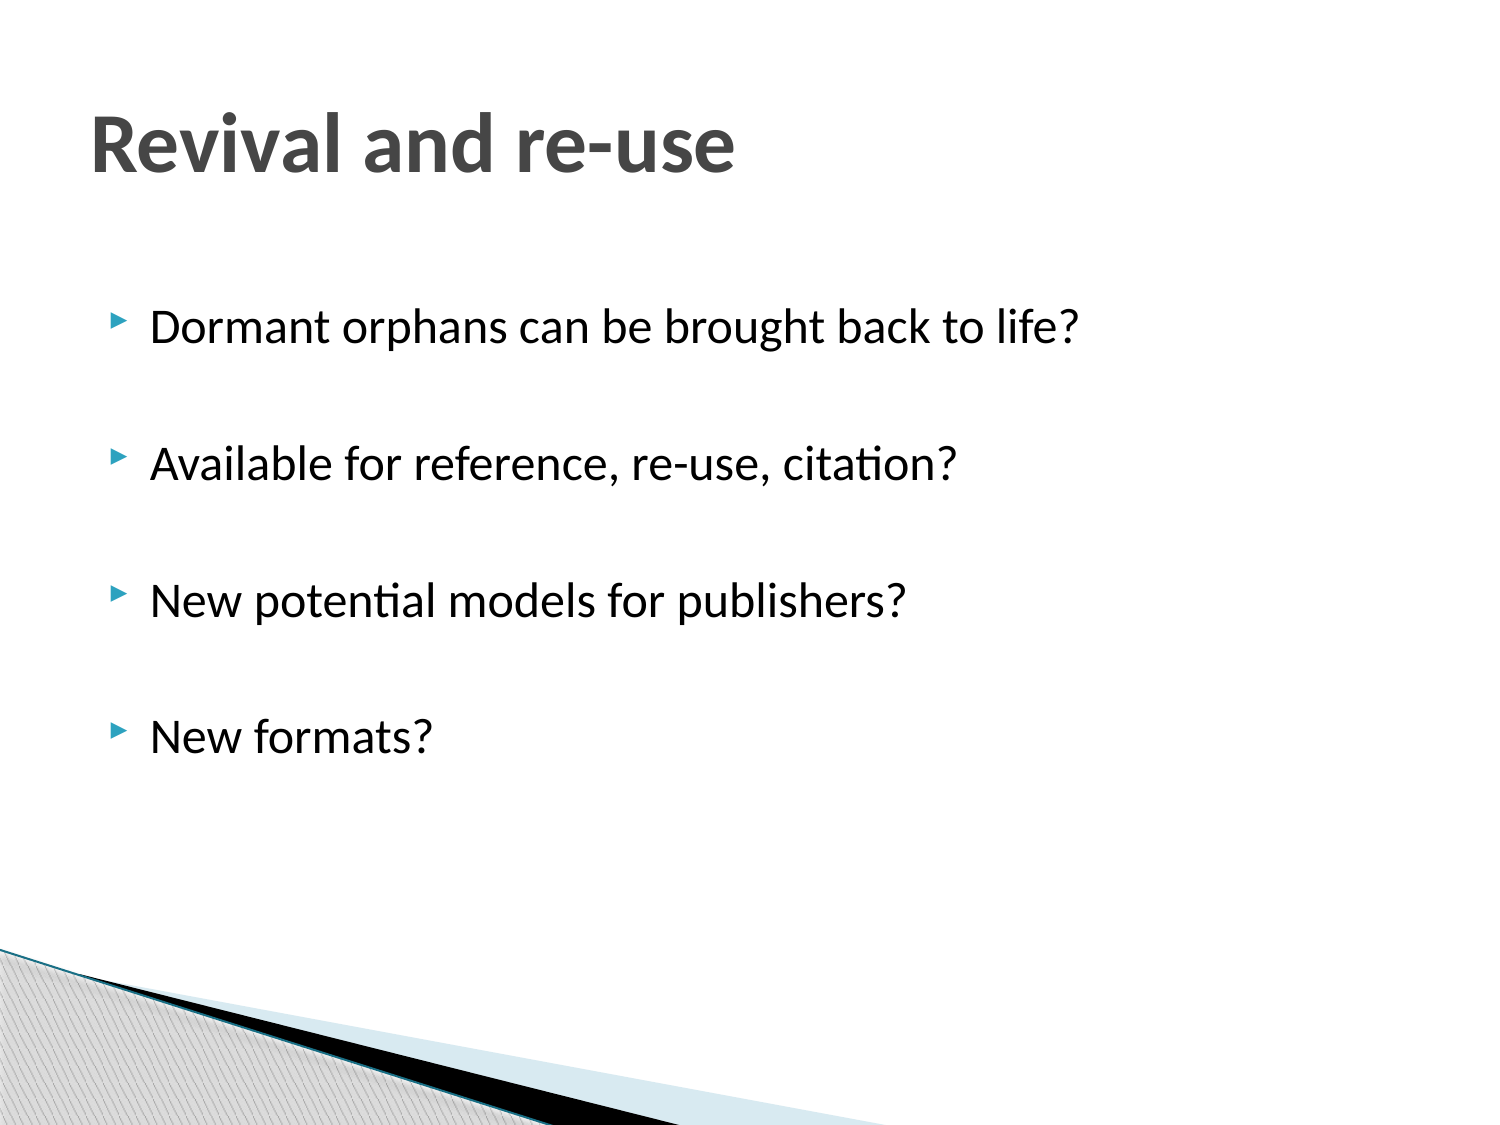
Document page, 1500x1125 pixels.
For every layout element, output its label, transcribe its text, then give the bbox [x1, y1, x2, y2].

title Revival and re-use [75, 45, 1425, 217]
list Dormant orphans can be brought back to life? Available for reference, re-use, citation? New potential models for publishers? New formats? [74, 217, 1446, 986]
